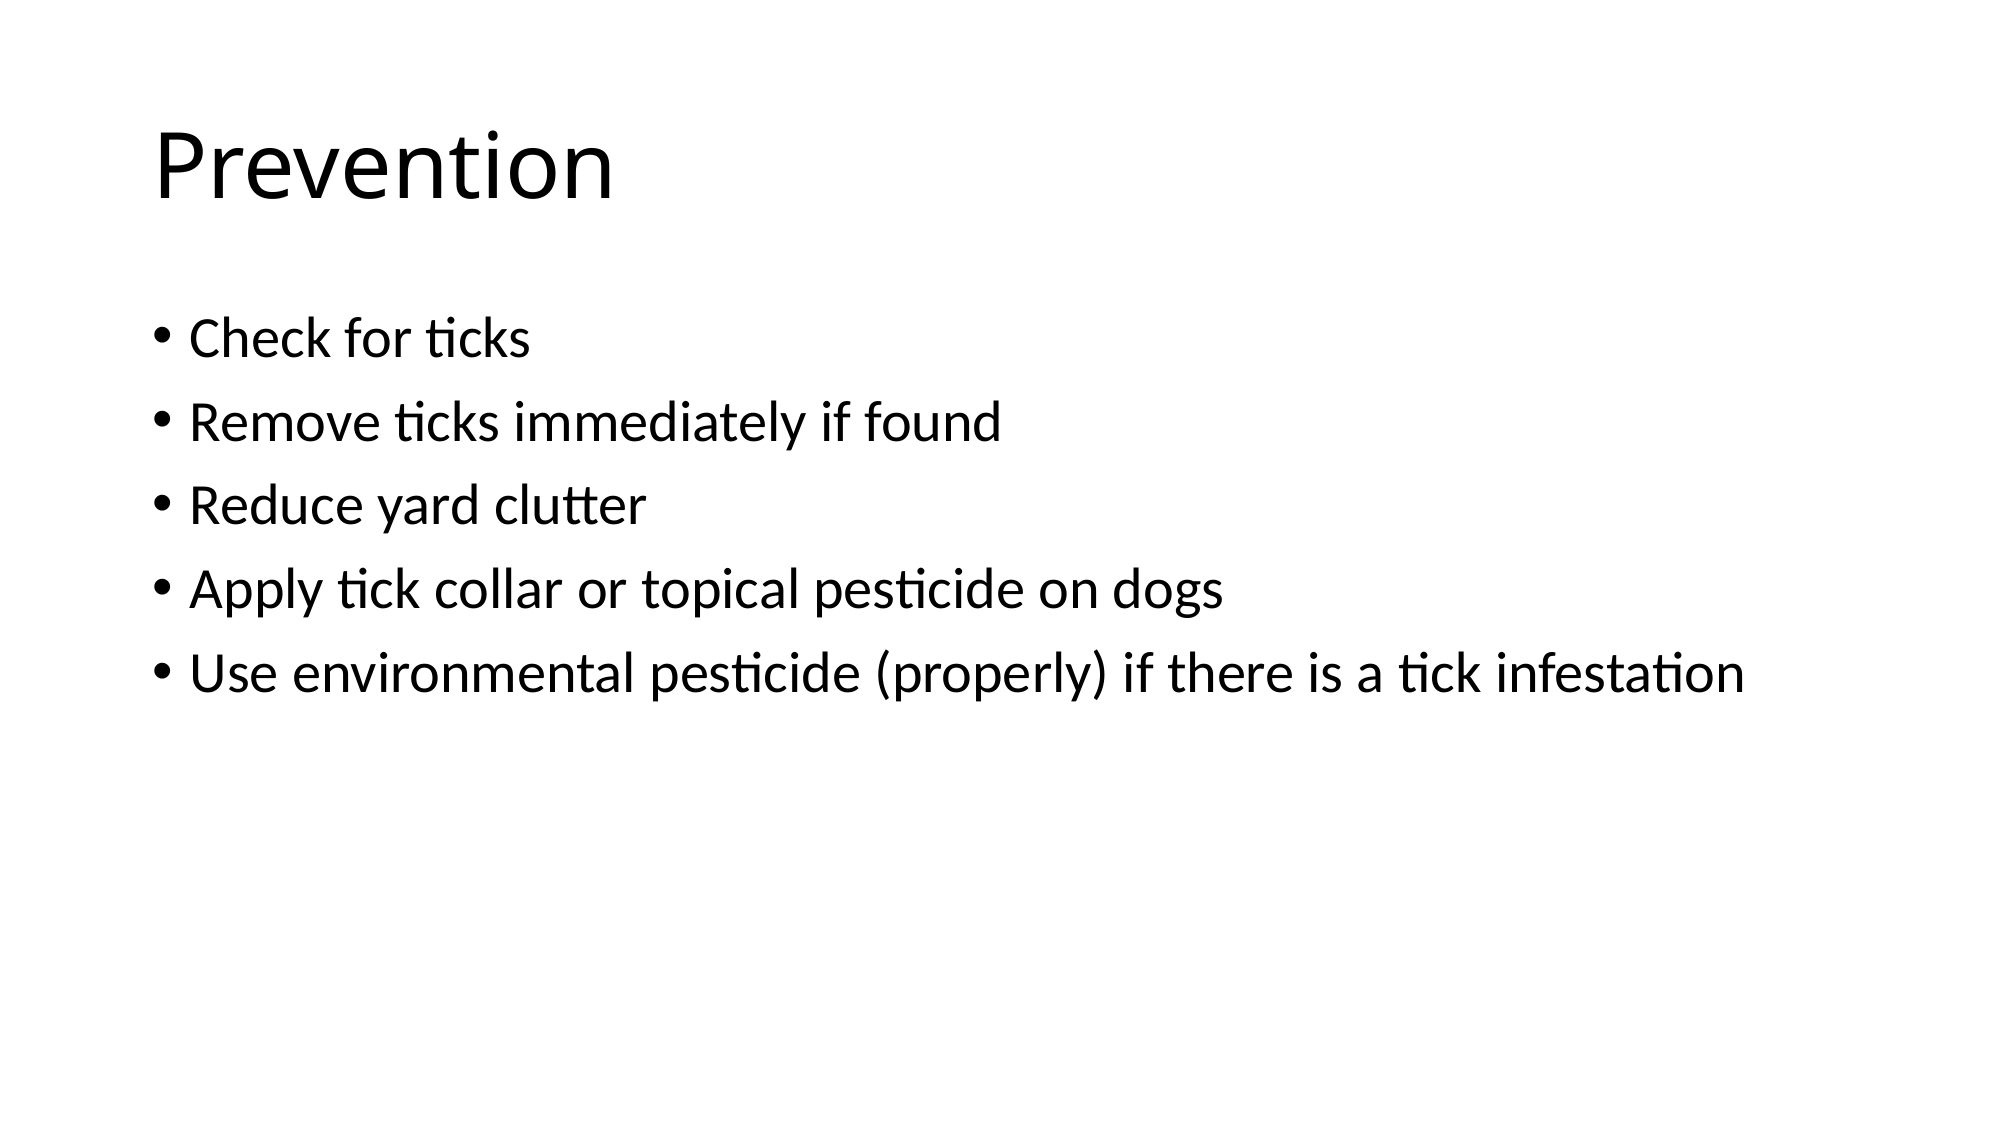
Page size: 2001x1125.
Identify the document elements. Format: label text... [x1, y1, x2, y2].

title Prevention [137, 59, 1863, 278]
list Check for ticks Remove ticks immediately if found Reduce yard clutter Apply tick collar or topical pesticide on dogs Use environmental pesticide (properly) if there is a tick infestation [137, 299, 1863, 1014]
